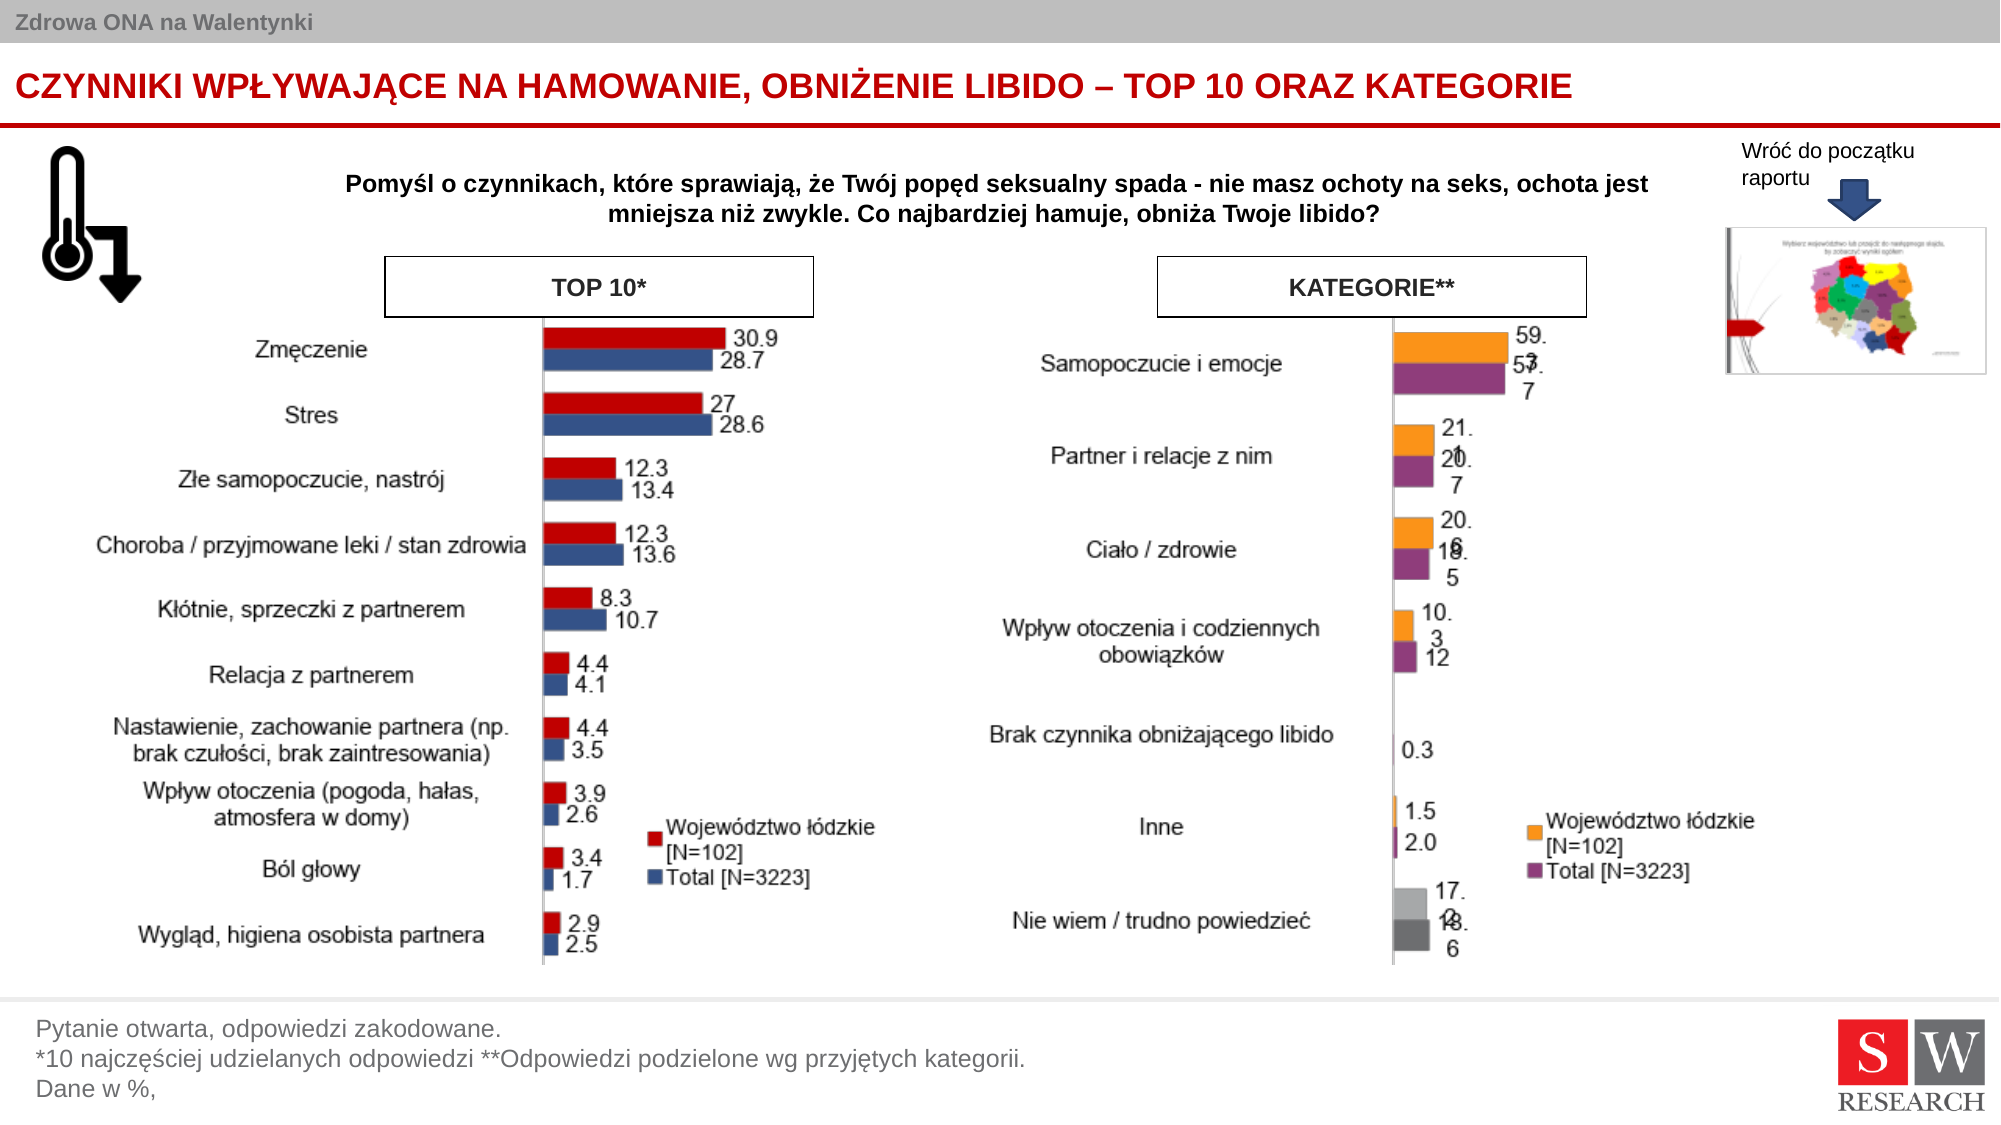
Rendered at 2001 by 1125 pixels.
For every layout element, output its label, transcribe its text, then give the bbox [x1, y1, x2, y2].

title CZYNNIKI WPŁYWAJĄCE NA HAMOWANIE, OBNIŻENIE LIBIDO – TOP 10 ORAZ KATEGORIE [0, 42, 2000, 126]
text_box Pomyśl o czynnikach, które sprawiają, że Twój popęd seksualny spada - nie masz ochoty na seks, ochota jest mniejsza niż zwykle. Co najbardziej hamuje, obniża Twoje libido? [287, 159, 1710, 236]
picture [0, 146, 152, 303]
table_header KATEGORIE** [1158, 257, 1586, 315]
text_box Wróć do początku raportu [1726, 129, 1986, 198]
picture [89, 227, 1986, 966]
text_box Pytanie otwarta, odpowiedzi zakodowane. *10 najczęściej udzielanych odpowiedzi **Odpowiedzi podzielone wg przyjętych kategorii. Dane w %, [20, 1004, 1470, 1111]
text_box [1828, 180, 1881, 221]
table_header TOP 10* [386, 257, 813, 315]
picture [1823, 1005, 1999, 1124]
